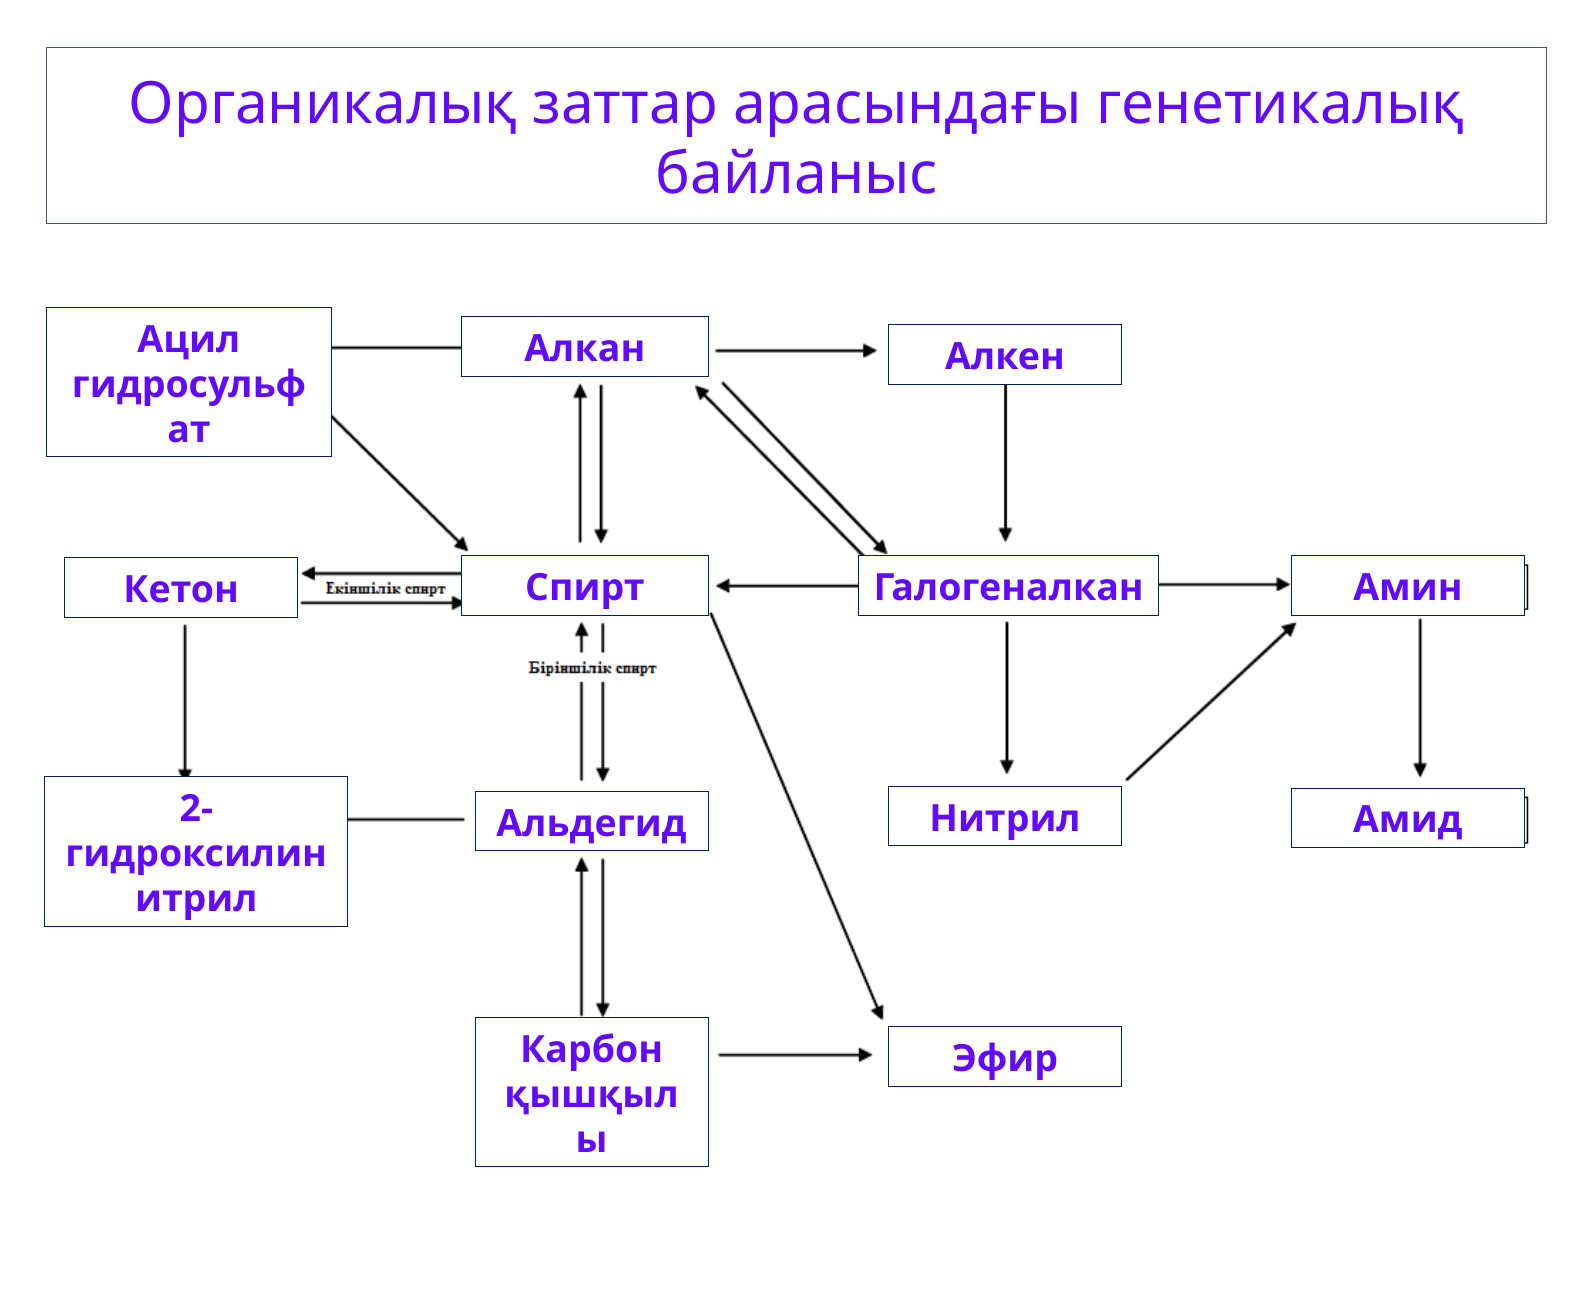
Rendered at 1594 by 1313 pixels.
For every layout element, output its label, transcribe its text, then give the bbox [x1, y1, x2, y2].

picture [46, 316, 1554, 1088]
text_box Ацил гидросульфат [46, 307, 332, 316]
text_box Органикалық заттар арасындағы генетикалық байланыс [46, 47, 1547, 224]
text_box Карбон қышқылы [475, 1088, 709, 1167]
